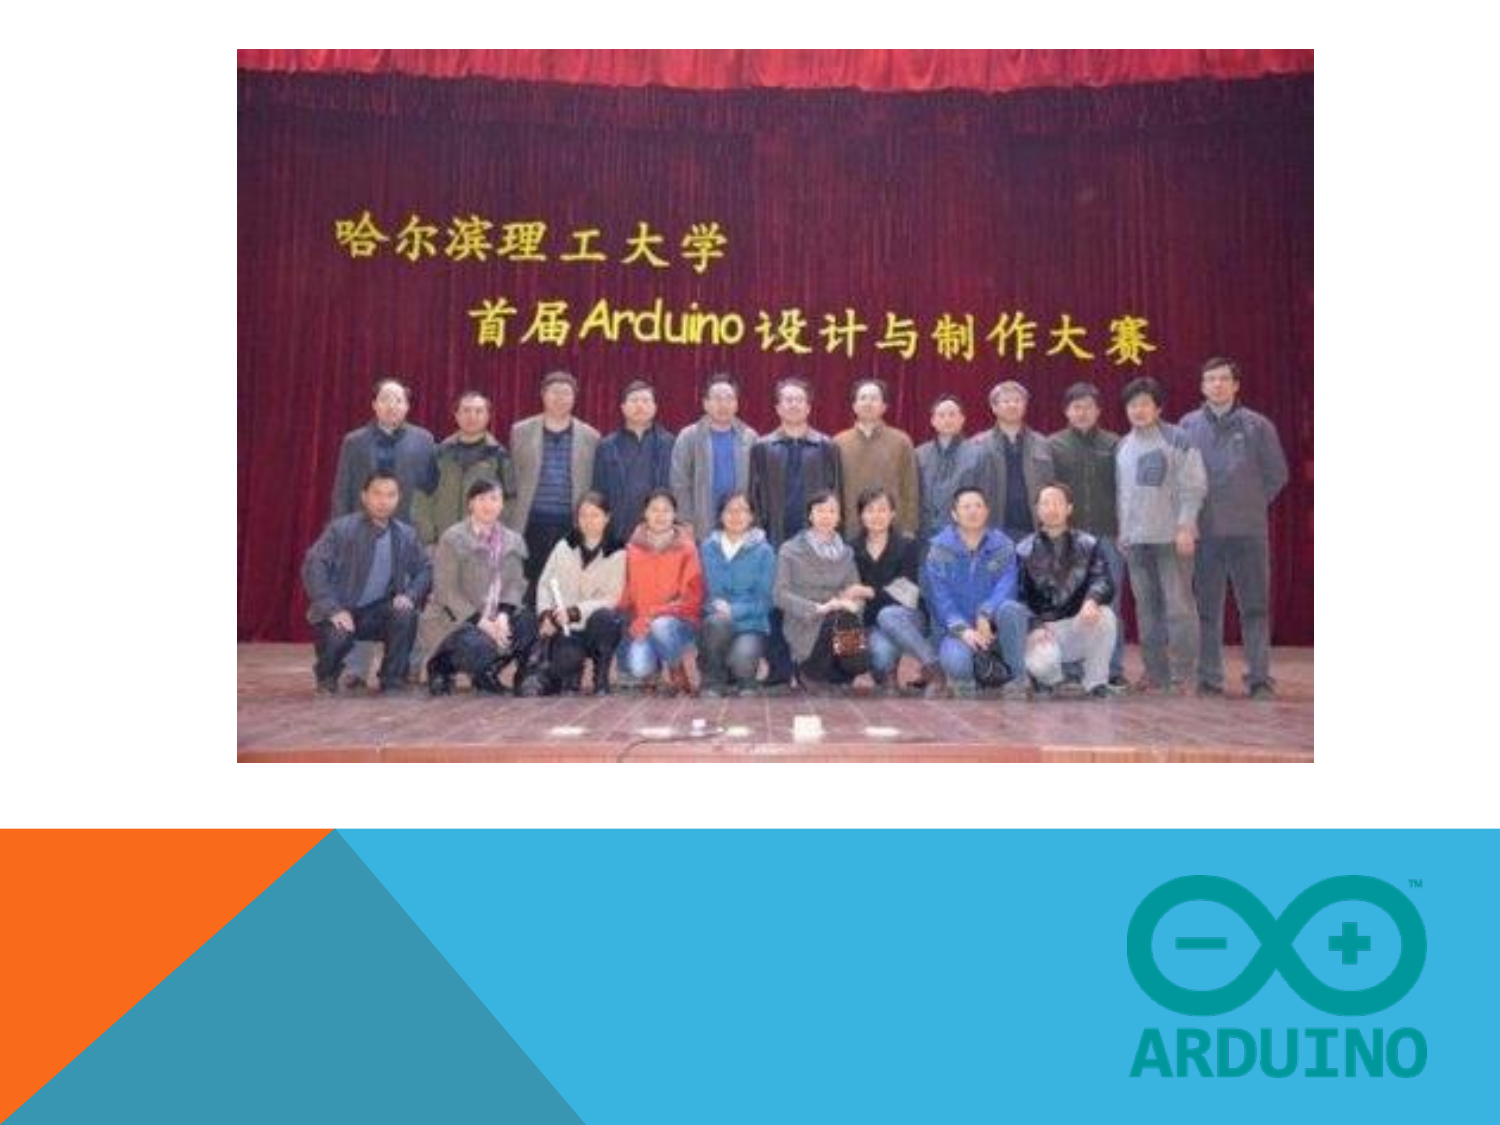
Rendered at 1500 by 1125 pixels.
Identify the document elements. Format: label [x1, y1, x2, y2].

picture [237, 49, 1314, 763]
picture [1127, 875, 1427, 1078]
